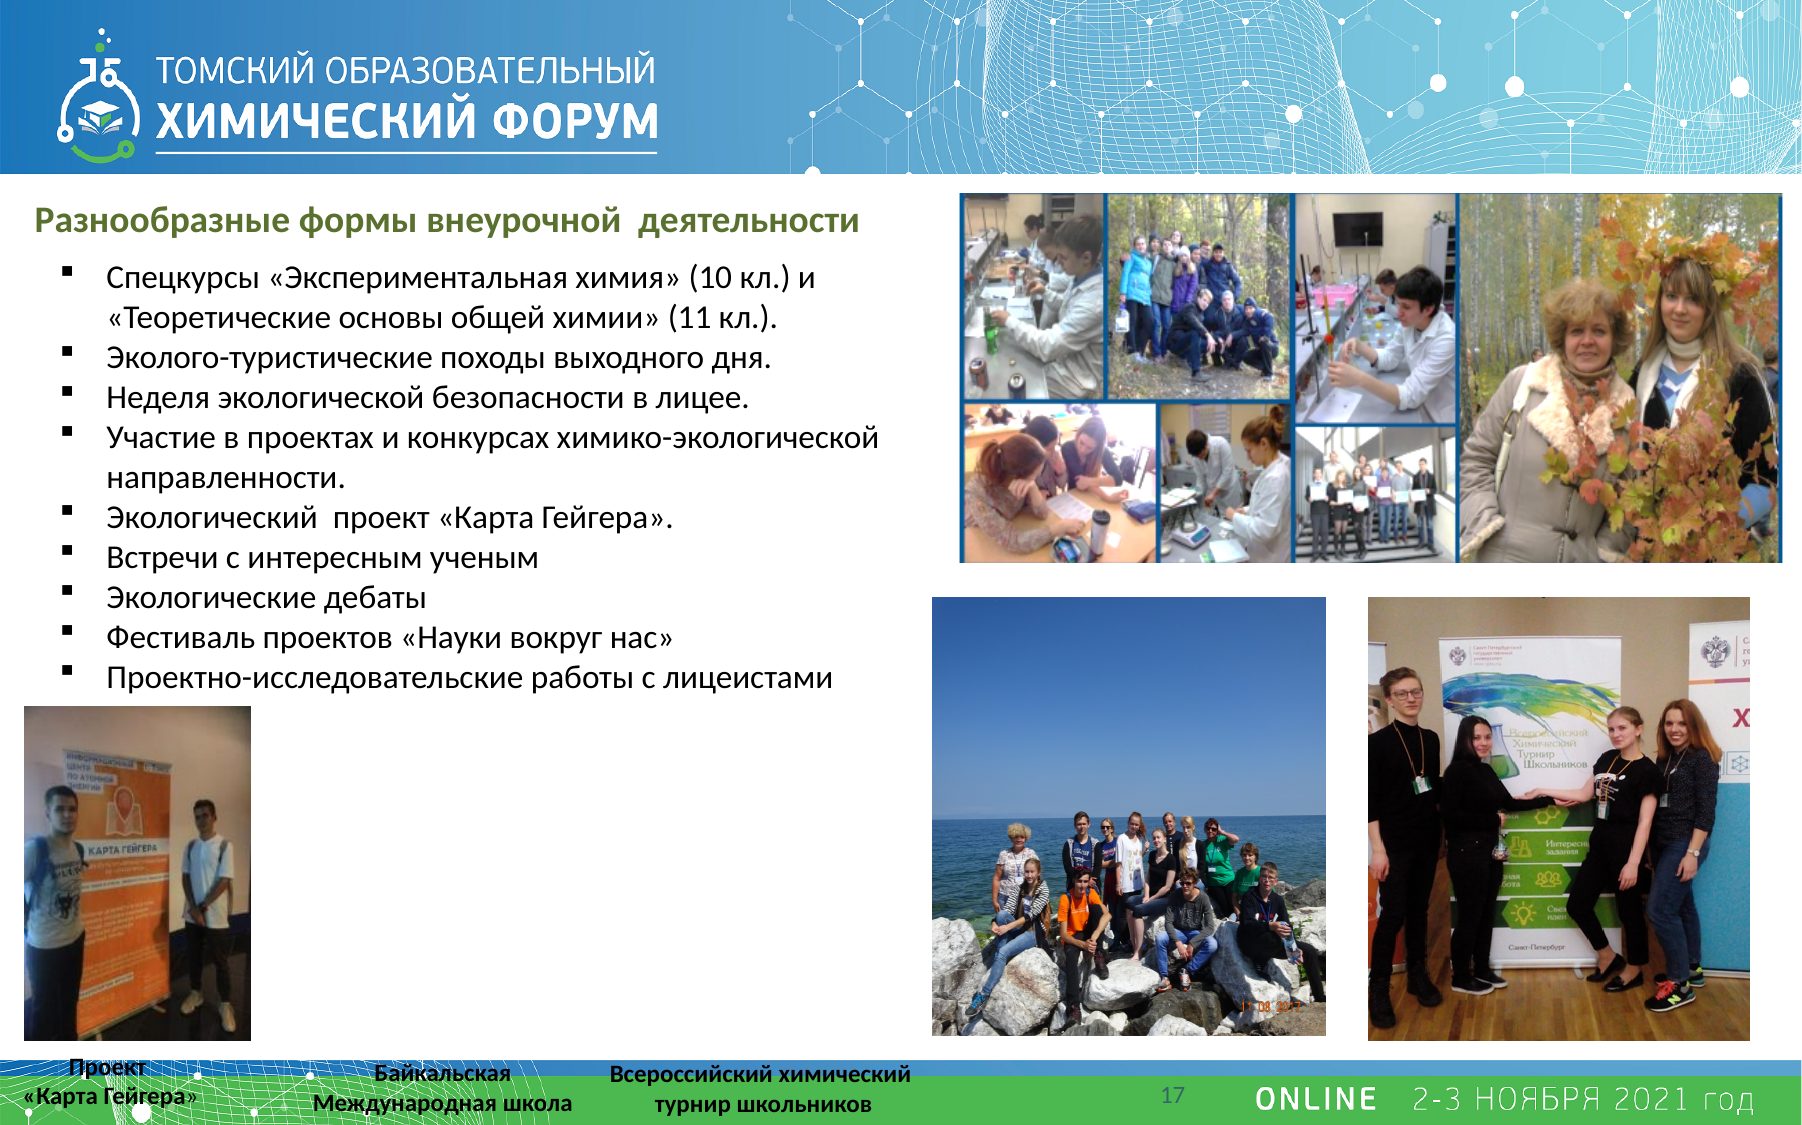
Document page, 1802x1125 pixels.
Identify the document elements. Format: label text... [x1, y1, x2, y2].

slide_number 17 [945, 1056, 1201, 1125]
text_box Проект «Карта Гейгера» [7, 1042, 214, 1118]
text_box Всероссийский химический турнир школьников [595, 1049, 933, 1125]
picture [0, 0, 1802, 1125]
text_box Спецкурсы «Экспериментальная химия» (10 кл.) и «Теоретические основы общей химии» (11 кл.). Эколого-туристические походы выходного дня. Неделя экологической безопасности в лицее. Участие в проектах и конкурсах химико-экологической направленности. Экологический проект «Карта Гейгера». Встречи с интересным ученым Экологические дебаты Фестиваль проектов «Науки вокруг нас» Проектно-исследовательские работы с лицеистами [44, 248, 946, 703]
text_box Разнообразные формы внеурочной деятельности [19, 187, 876, 248]
text_box Байкальская Международная школа [297, 1048, 594, 1124]
